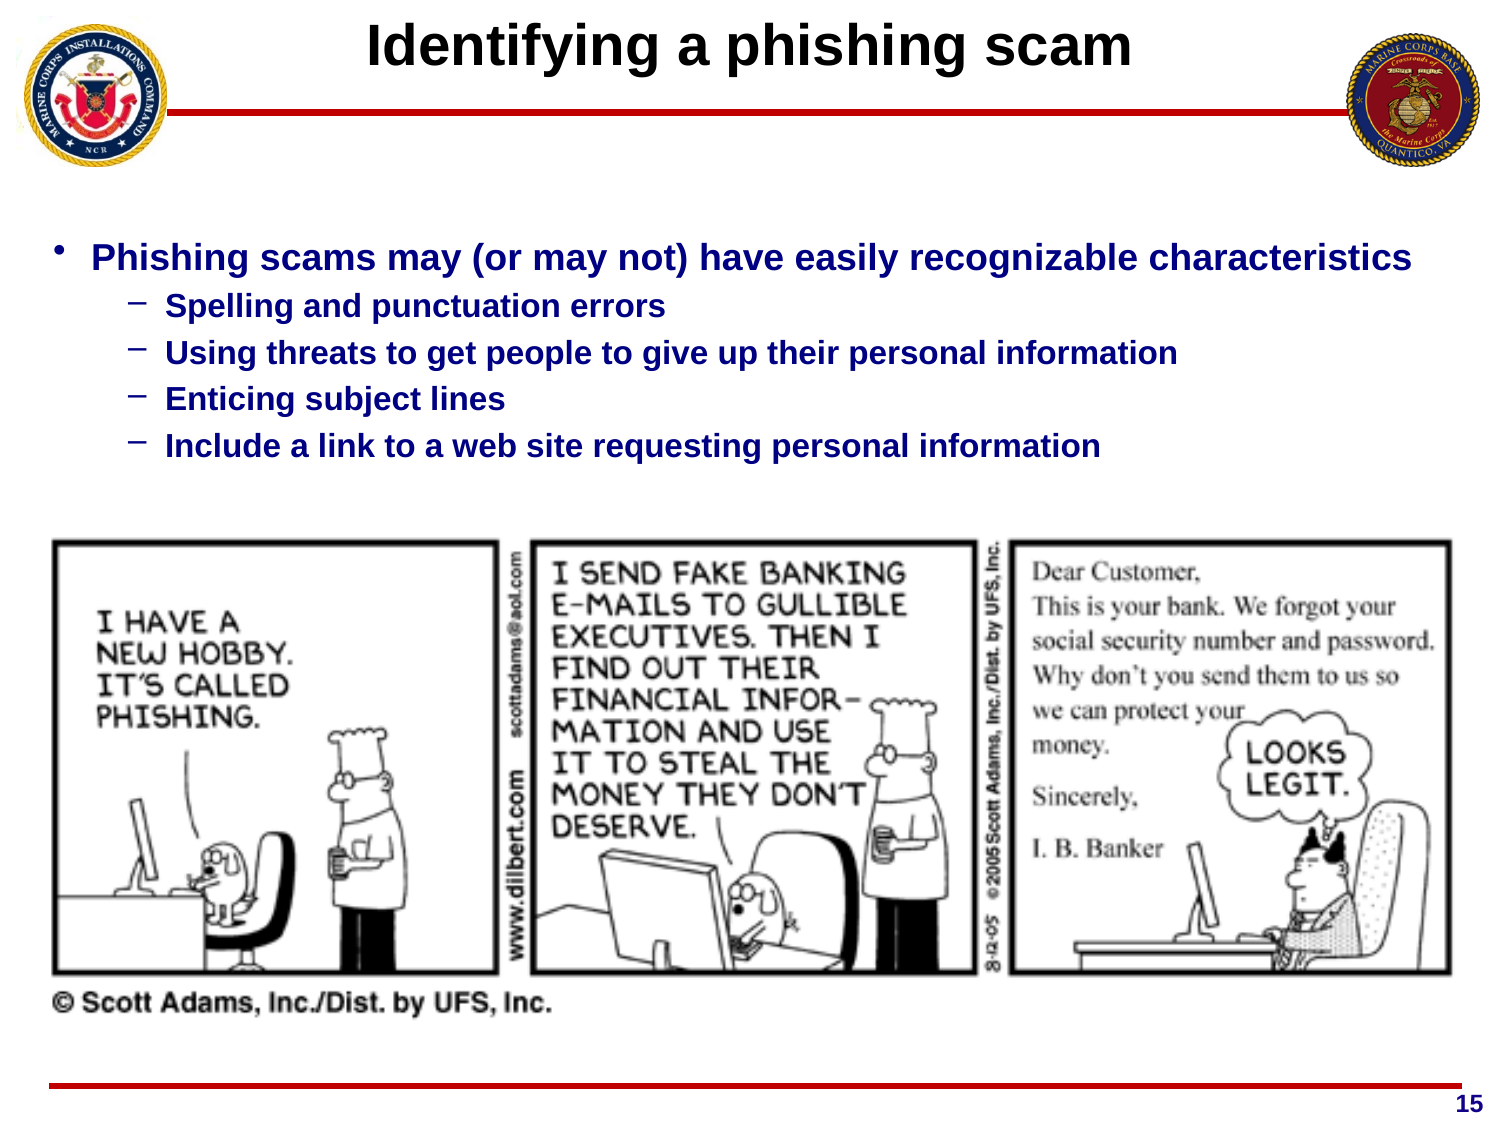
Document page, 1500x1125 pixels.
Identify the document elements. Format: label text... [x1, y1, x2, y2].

list Phishing scams may (or may not) have easily recognizable characteristics Spelling and punctuation errors Using threats to get people to give up their personal information Enticing subject lines Include a link to a web site requesting personal information [37, 224, 1463, 1051]
picture [16, 16, 167, 167]
picture [51, 535, 1455, 1026]
title Identifying a phishing scam [256, 0, 1245, 138]
picture [1346, 33, 1480, 167]
